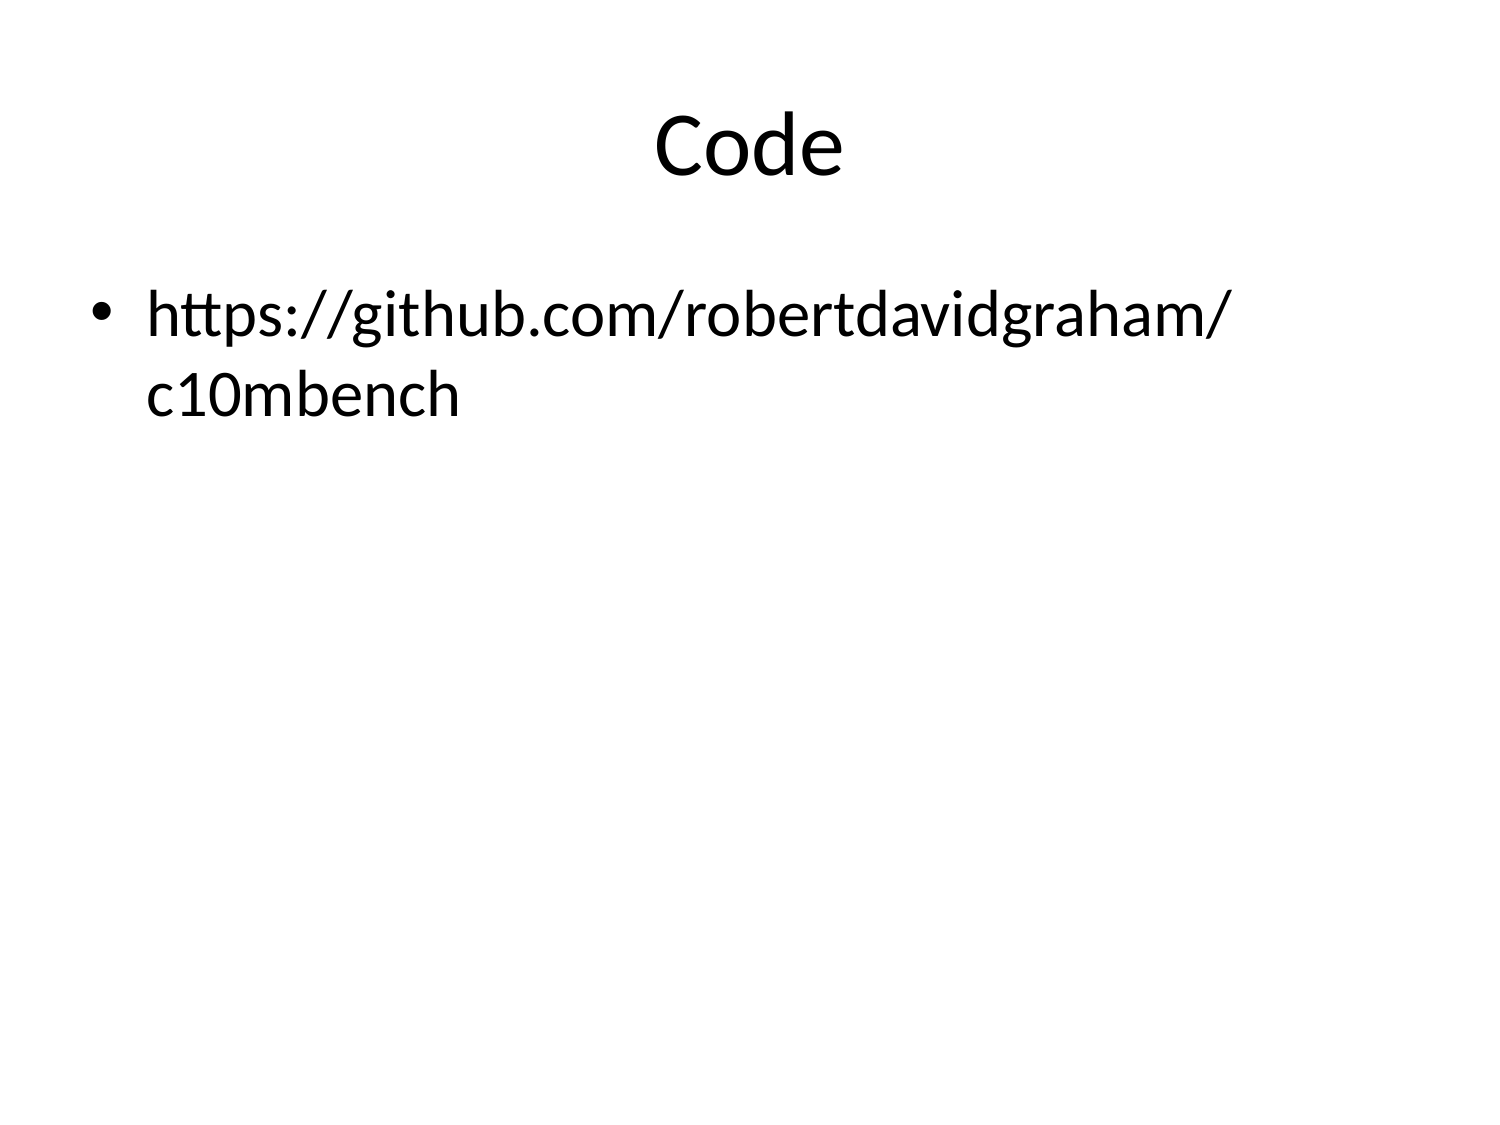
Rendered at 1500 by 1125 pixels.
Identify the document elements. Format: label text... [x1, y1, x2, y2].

list https://github.com/robertdavidgraham/c10mbench [75, 262, 1425, 1005]
title Code [75, 45, 1425, 233]
